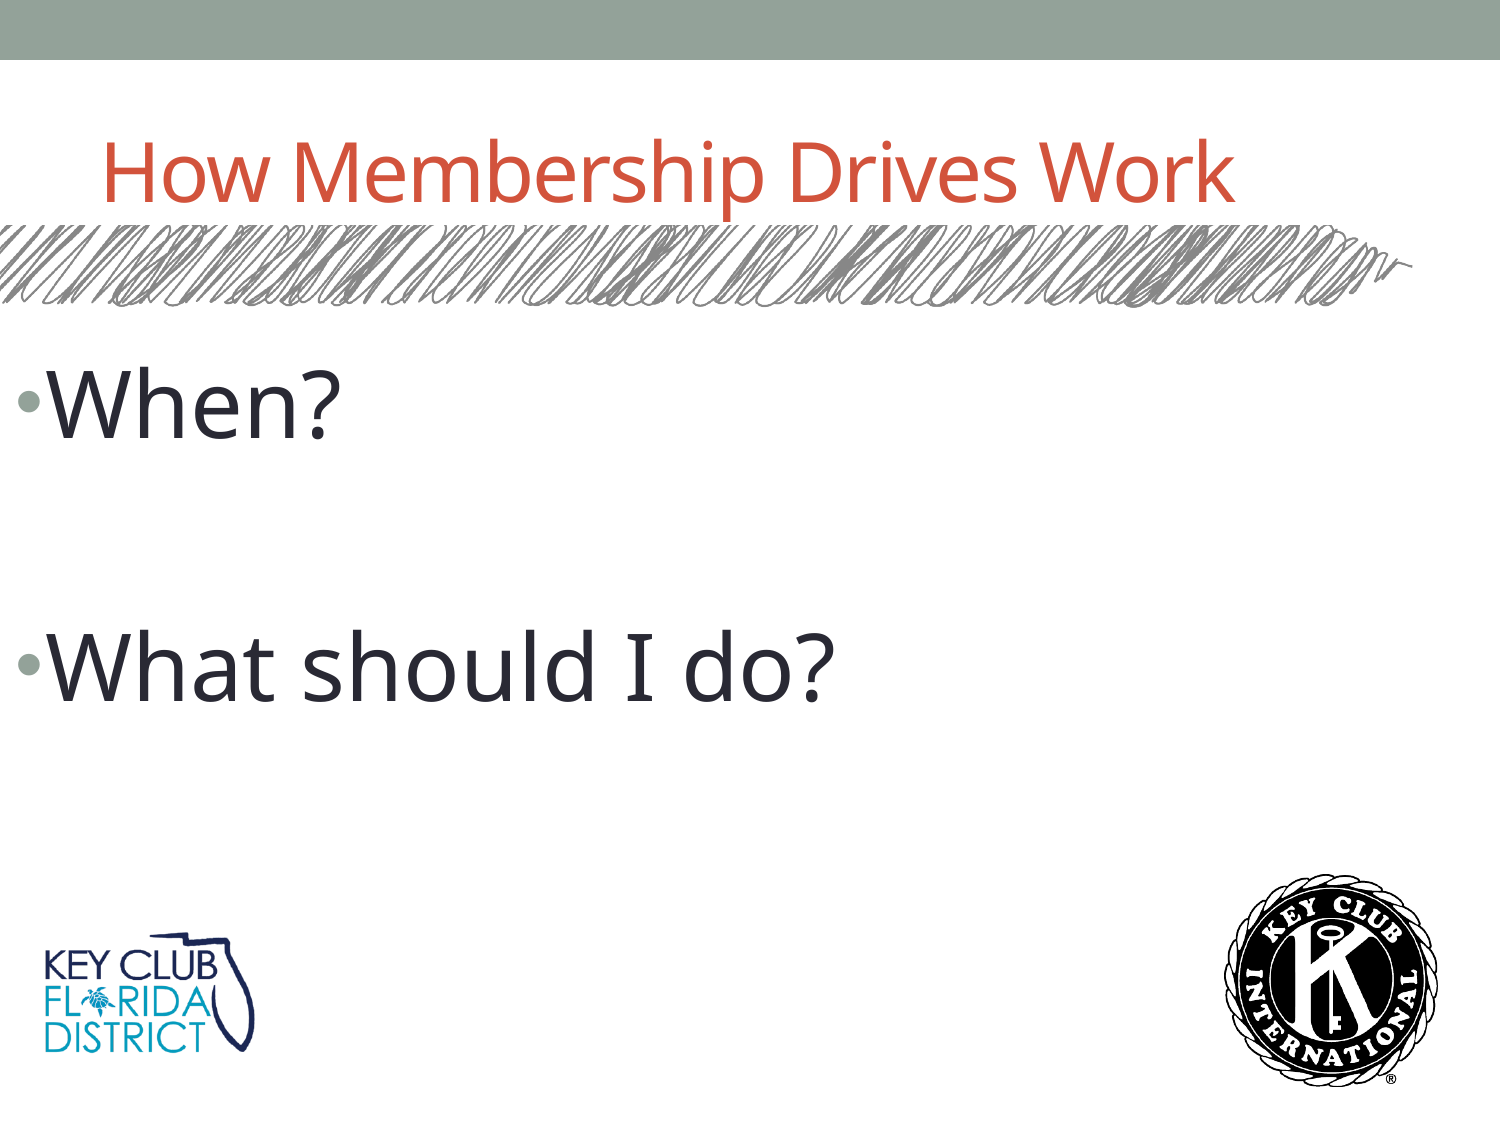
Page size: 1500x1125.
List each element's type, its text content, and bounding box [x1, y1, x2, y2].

picture [1224, 874, 1438, 1087]
title How Membership Drives Work [75, 75, 1263, 221]
picture [37, 924, 257, 1061]
picture [0, 224, 1413, 308]
list When? What should I do? [0, 337, 1338, 1125]
